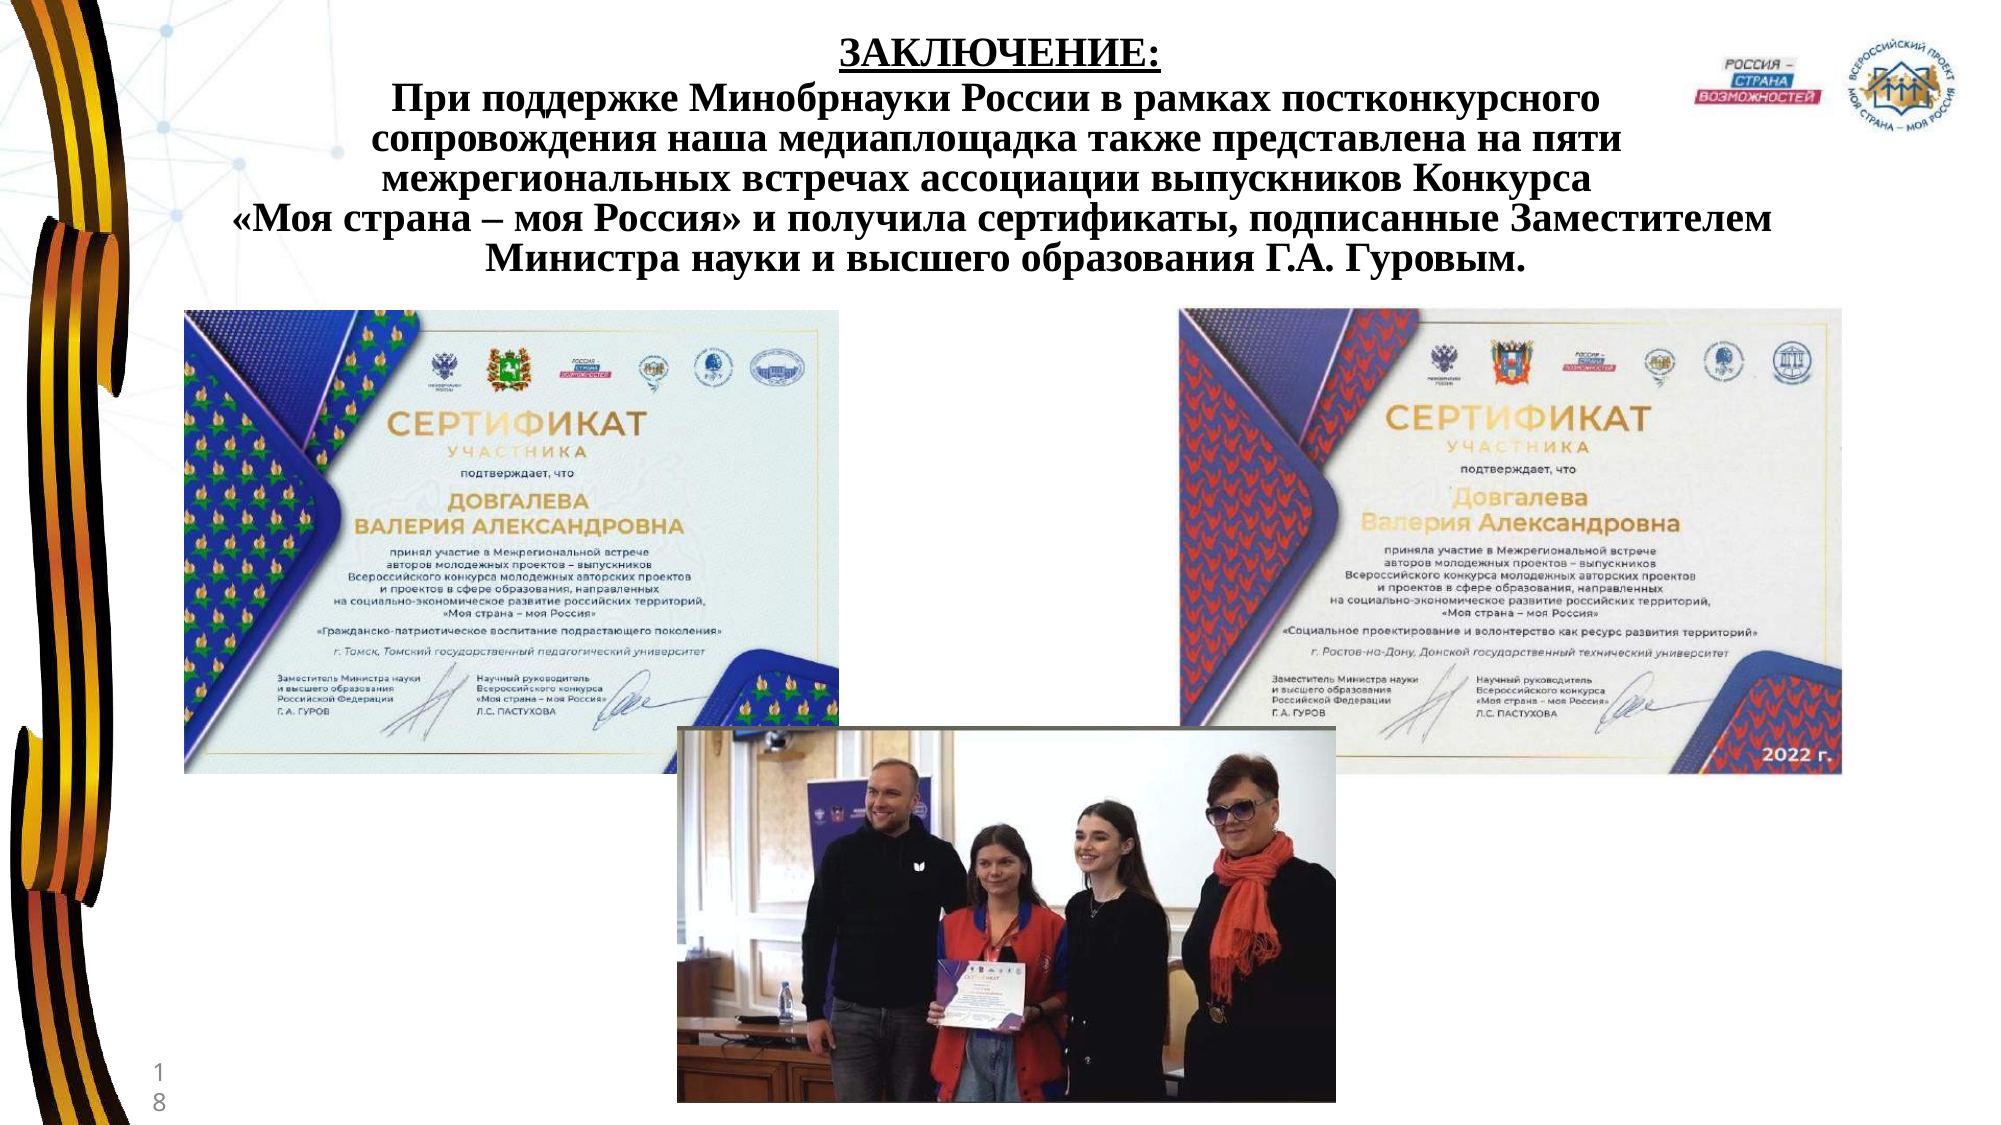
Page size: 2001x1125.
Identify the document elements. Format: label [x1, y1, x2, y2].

text_box [0, 0, 1845, 1125]
picture [1845, 0, 1967, 525]
